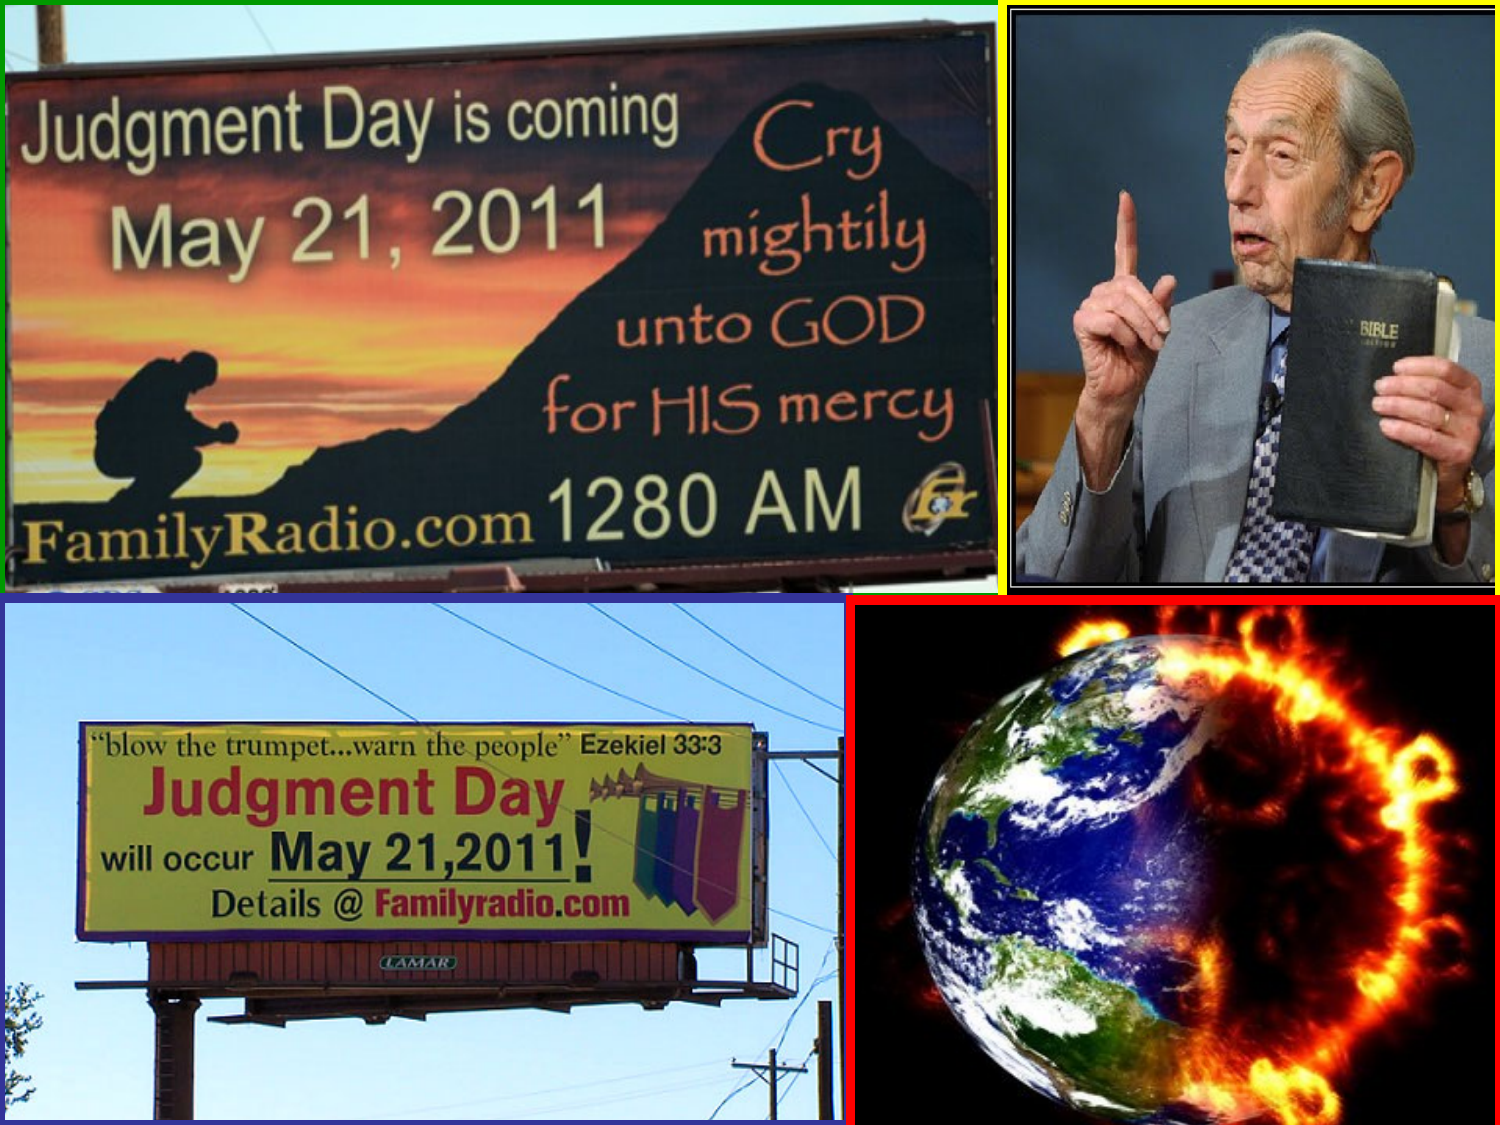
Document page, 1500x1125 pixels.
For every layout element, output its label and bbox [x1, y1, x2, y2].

picture [0, 0, 1500, 1125]
text_box [0, 0, 1000, 4]
